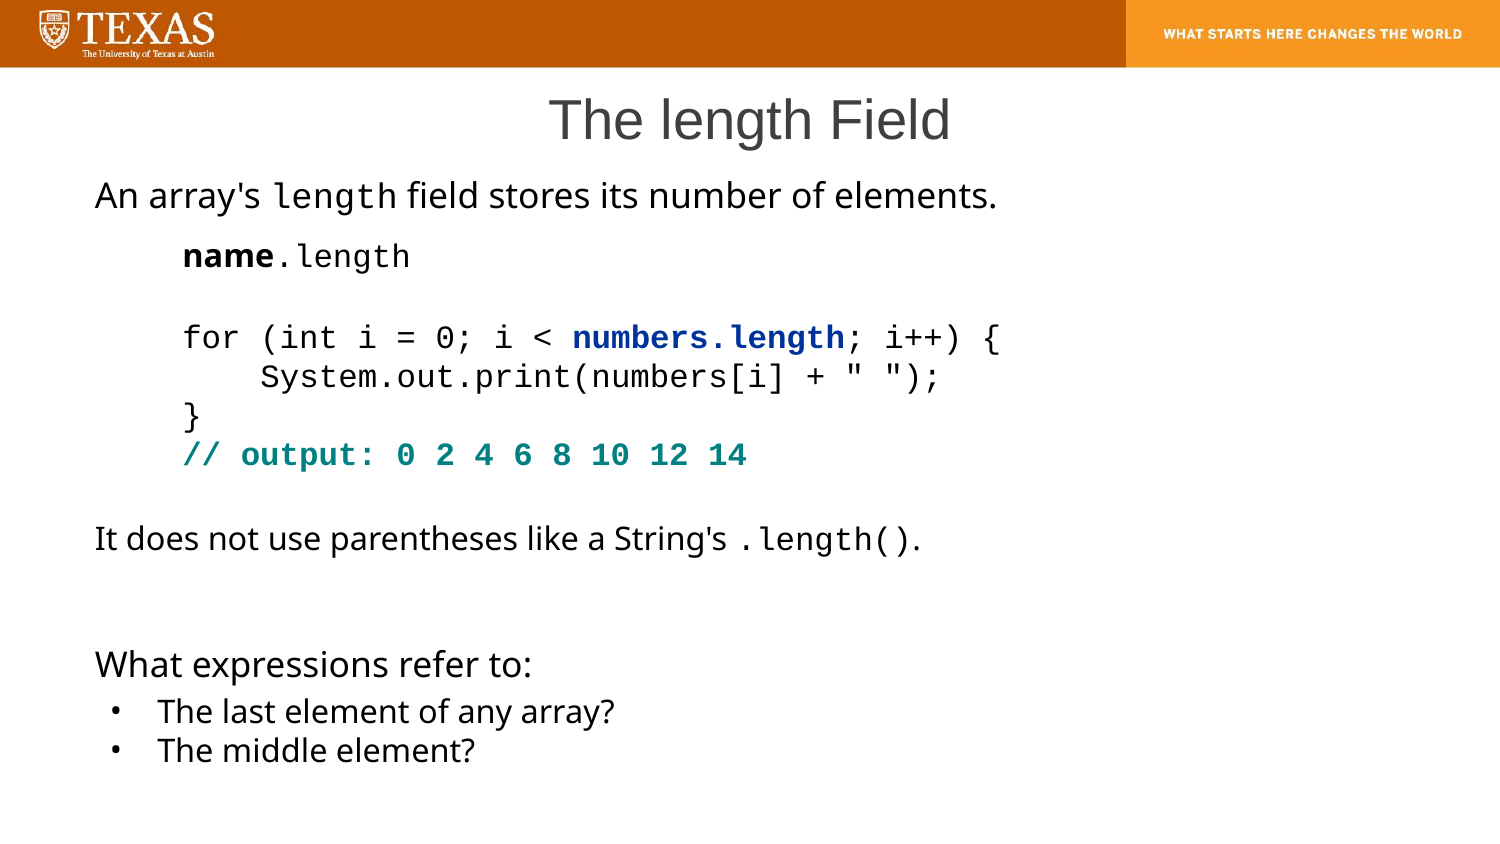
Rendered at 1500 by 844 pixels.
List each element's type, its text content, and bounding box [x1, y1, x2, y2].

picture [0, 0, 1500, 844]
title The length Field [75, 76, 1425, 159]
list An array's length field stores its number of elements. name.length for (int i = 0; i < numbers.length; i++) { System.out.print(numbers[i] + " "); } // output: 0 2 4 6 8 10 12 14 It does not use parentheses like a String's .length(). What expressions refer to: The last element of any array? The middle element? [79, 170, 1430, 780]
